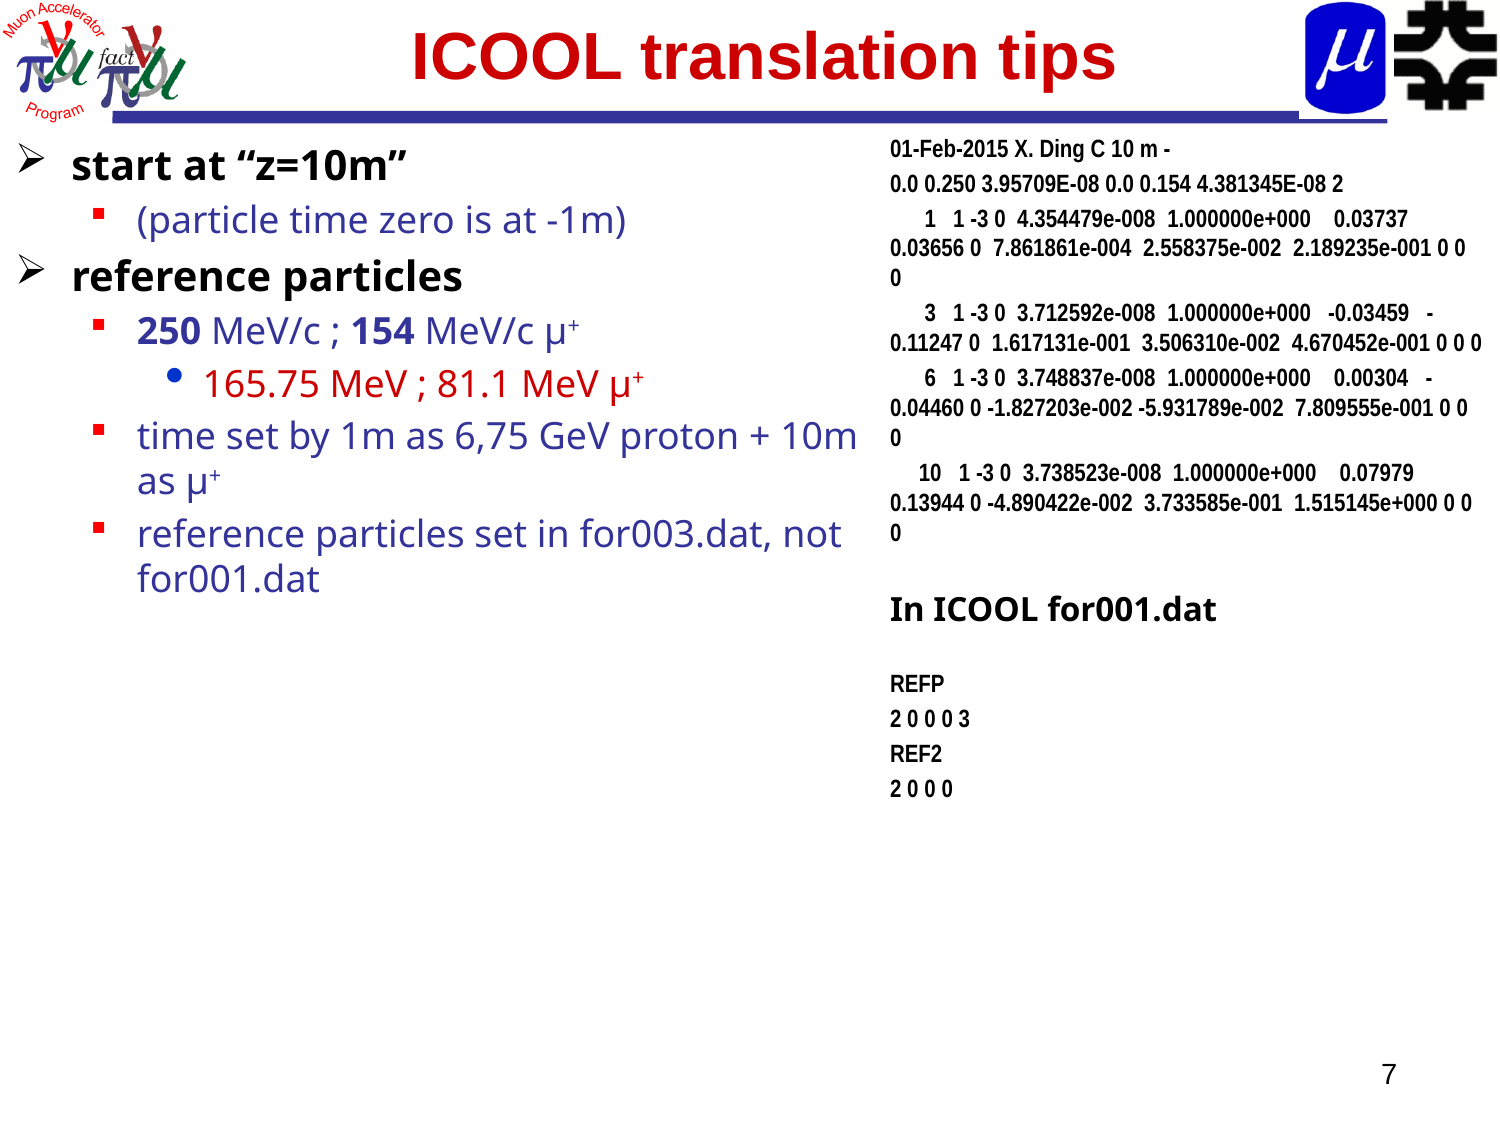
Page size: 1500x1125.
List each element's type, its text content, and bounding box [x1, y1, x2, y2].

picture [0, 0, 186, 124]
title ICOOL translation tips [160, 0, 1370, 107]
list start at “z=10m” (particle time zero is at -1m) reference particles 250 MeV/c ; 154 MeV/c μ+ 165.75 MeV ; 81.1 MeV μ+ time set by 1m as 6,75 GeV proton + 10m as μ+ reference particles set in for003.dat, not for001.dat [0, 131, 887, 1038]
picture [1299, 0, 1500, 119]
slide_number 7 [1062, 1047, 1413, 1125]
list 01-Feb-2015 X. Ding C 10 m - 0.0 0.250 3.95709E-08 0.0 0.154 4.381345E-08 2 1 1 -3 0 4.354479e-008 1.000000e+000 0.03737 0.03656 0 7.861861e-004 2.558375e-002 2.189235e-001 0 0 0 3 1 -3 0 3.712592e-008 1.000000e+000 -0.03459 -0.11247 0 1.617131e-001 3.506310e-002 4.670452e-001 0 0 0 6 1 -3 0 3.748837e-008 1.000000e+000 0.00304 -0.04460 0 -1.827203e-002 -5.931789e-002 7.809555e-001 0 0 0 10 1 -3 0 3.738523e-008 1.000000e+000 0.07979 0.13944 0 -4.890422e-002 3.733585e-001 1.515145e+000 0 0 0 In ICOOL for001.dat REFP 2 0 0 0 3 REF2 2 0 0 0 [875, 124, 1500, 1031]
